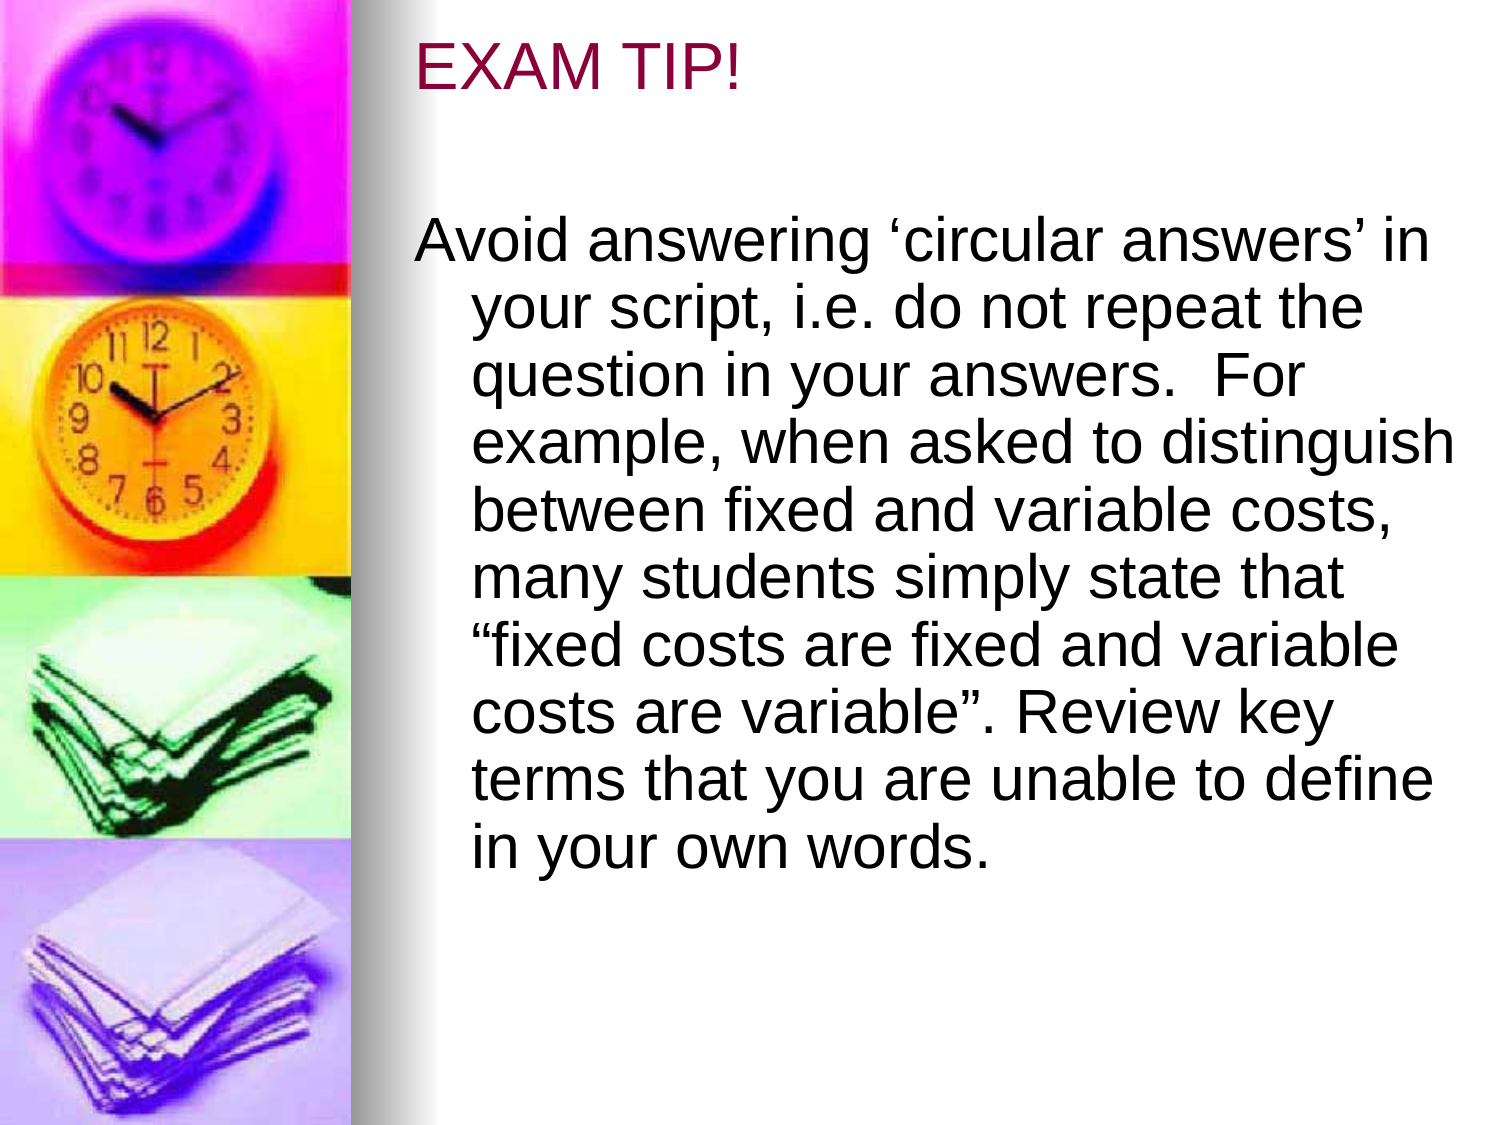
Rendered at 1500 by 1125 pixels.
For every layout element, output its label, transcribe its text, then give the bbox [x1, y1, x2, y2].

list Avoid answering ‘circular answers’ in your script, i.e. do not repeat the question in your answers. For example, when asked to distinguish between fixed and variable costs, many students simply state that “fixed costs are fixed and variable costs are variable”. Review key terms that you are unable to define in your own words. [399, 112, 1475, 1088]
picture [0, 0, 351, 1125]
title EXAM TIP! [399, 24, 1450, 100]
